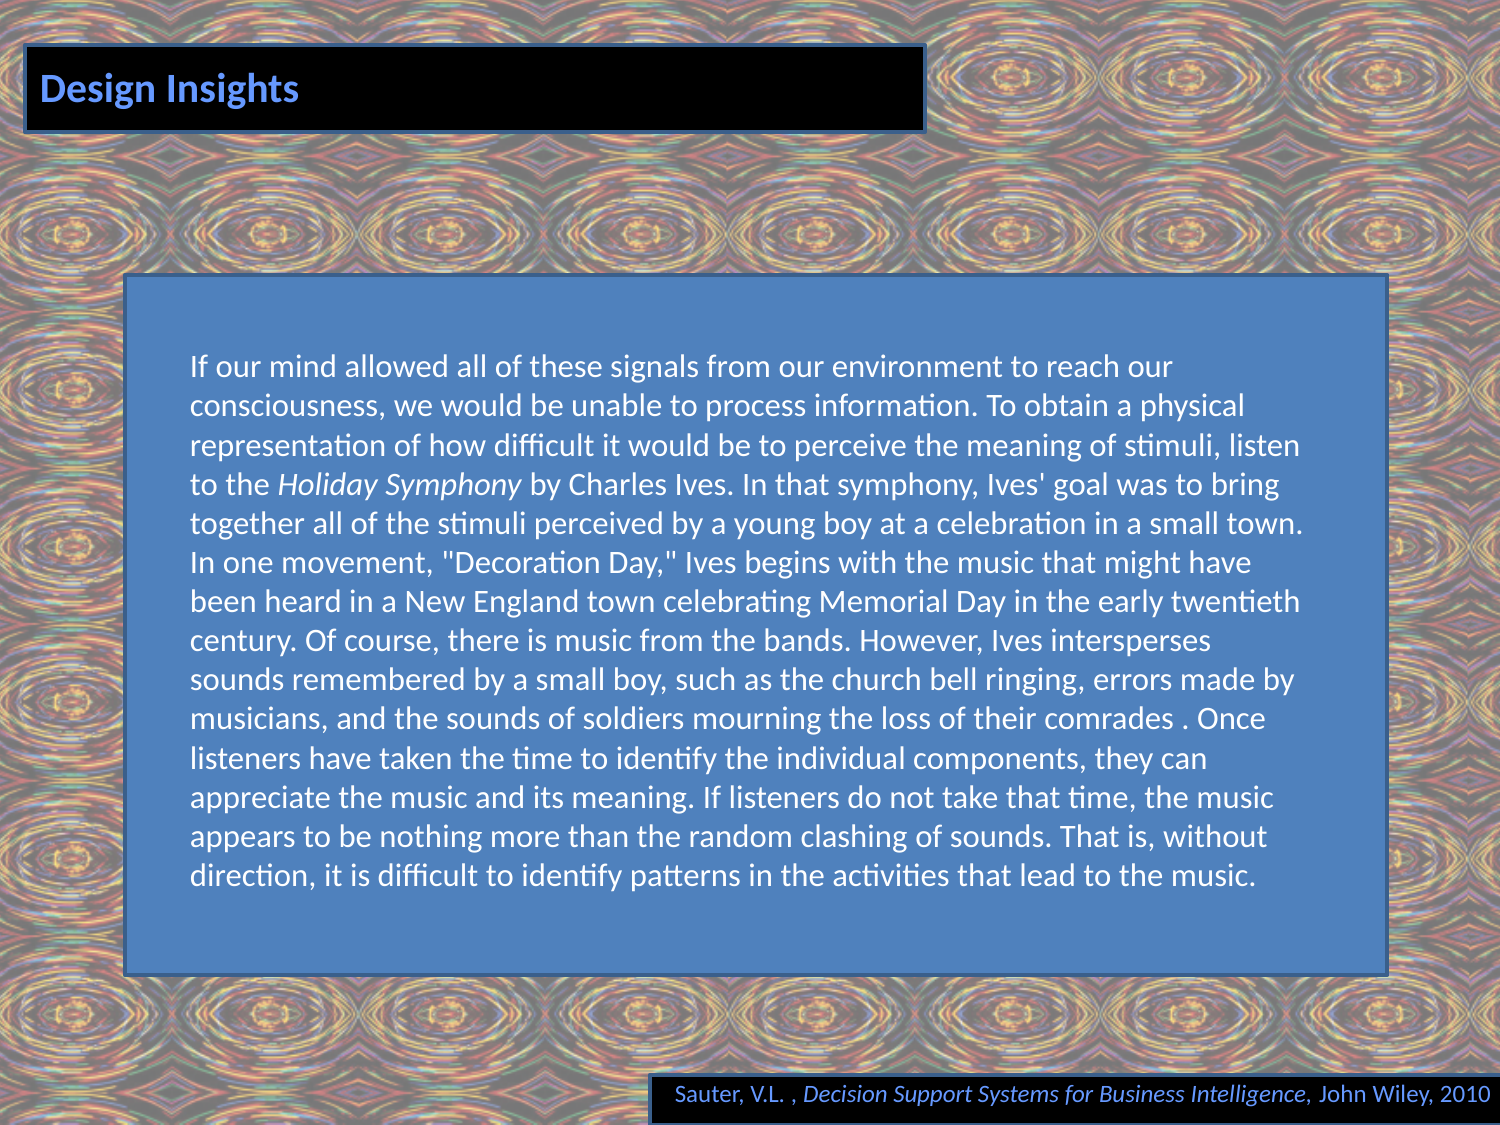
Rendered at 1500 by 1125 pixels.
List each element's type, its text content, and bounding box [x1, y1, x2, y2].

title Design Insights [24, 24, 925, 118]
list If our mind allowed all of these signals from our environment to reach our consciousness, we would be unable to process information. To obtain a physical representation of how difficult it would be to perceive the meaning of stimuli, listen to the Holiday Symphony by Charles Ives. In that symphony, Ives' goal was to bring together all of the stimuli perceived by a young boy at a celebration in a small town. In one movement, "Decoration Day," Ives begins with the music that might have been heard in a New England town celebrating Memorial Day in the early twentieth century. Of course, there is music from the bands. However, Ives intersperses sounds remembered by a small boy, such as the church bell ringing, errors made by musicians, and the sounds of soldiers mourning the loss of their comrades . Once listeners have taken the time to identify the individual components, they can appreciate the music and its meaning. If listeners do not take that time, the music appears to be nothing more than the random clashing of sounds. That is, without direction, it is difficult to identify patterns in the activities that lead to the music. [174, 337, 1325, 925]
picture [0, 0, 1500, 1125]
